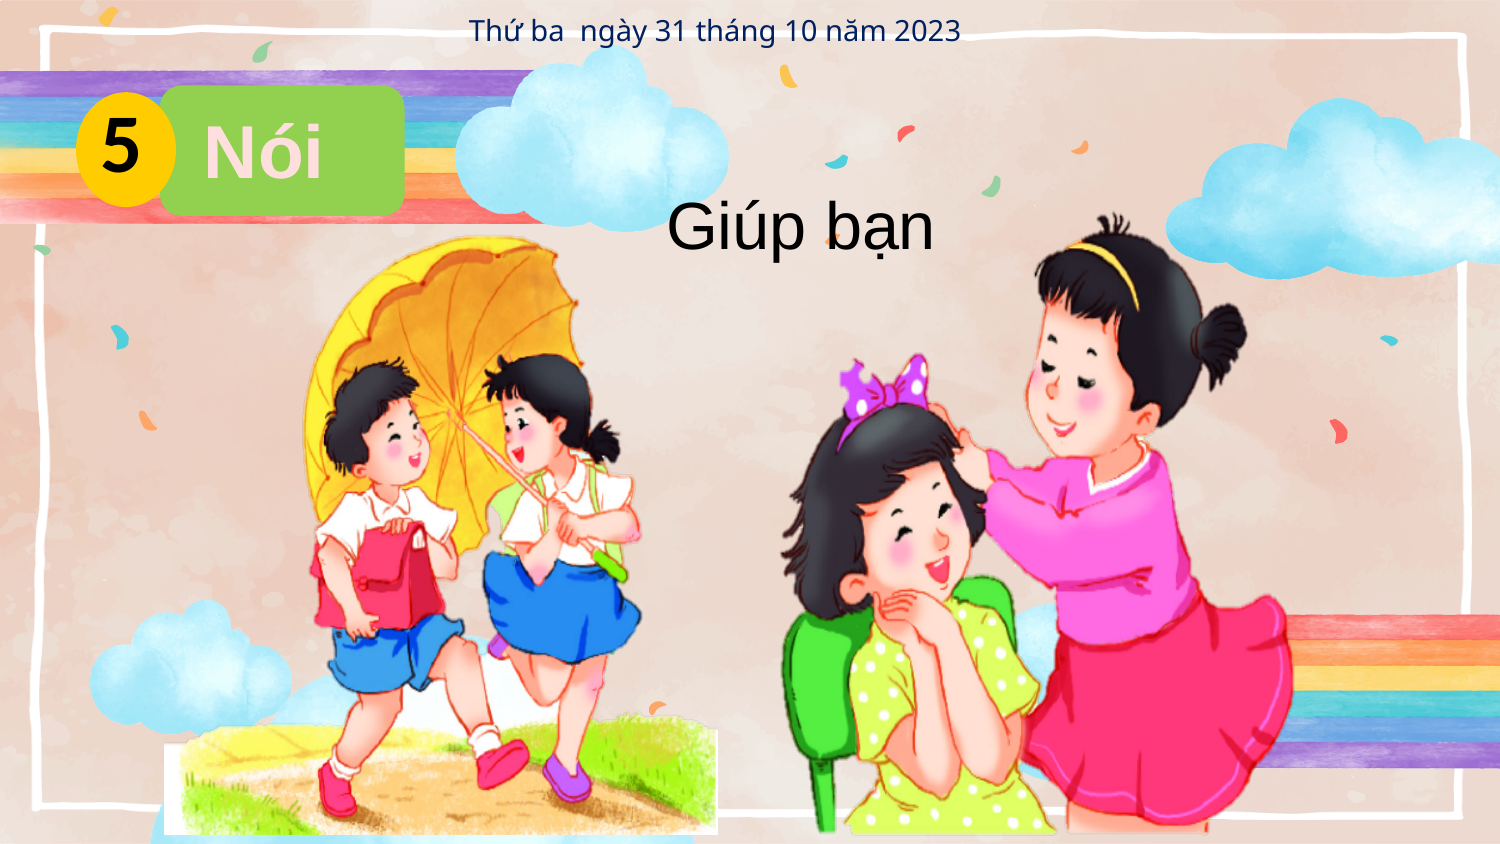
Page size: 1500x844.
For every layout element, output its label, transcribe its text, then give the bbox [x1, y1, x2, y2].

picture [0, 0, 1500, 844]
text_box Thứ ba ngày 31 tháng 10 năm 2023 [346, 5, 1472, 55]
text_box Giúp bạn [721, 175, 1083, 271]
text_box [75, 81, 441, 217]
